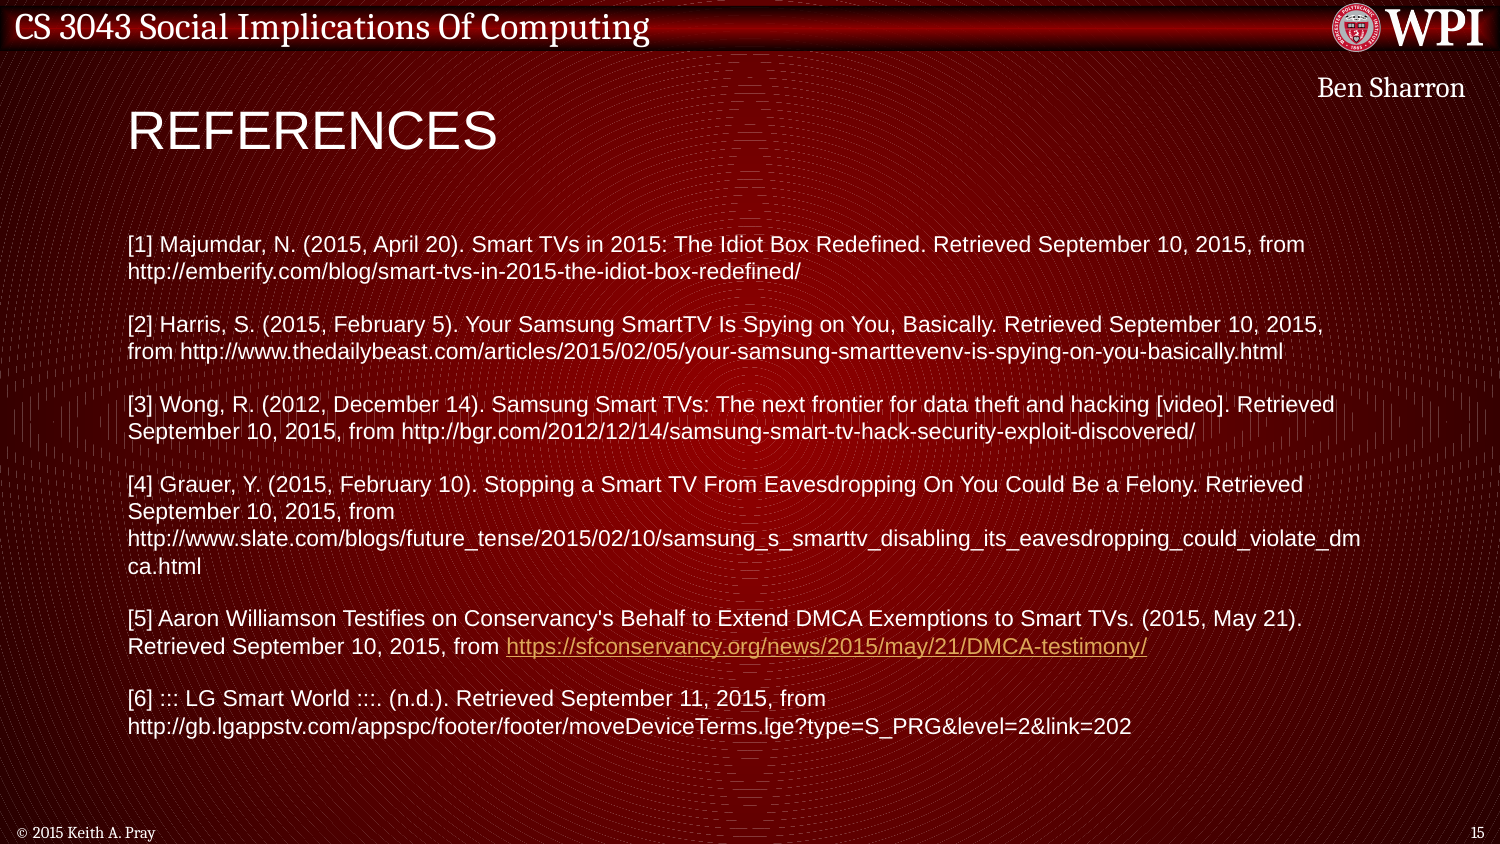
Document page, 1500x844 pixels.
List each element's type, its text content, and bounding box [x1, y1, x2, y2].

picture [1332, 3, 1483, 52]
text_box Ben Sharron [1123, 61, 1481, 111]
slide_number 15 [1397, 819, 1500, 844]
list [1] Majumdar, N. (2015, April 20). Smart TVs in 2015: The Idiot Box Redefined. Retrieved September 10, 2015, from http://emberify.com/blog/smart-tvs-in-2015-the-idiot-box-redefined/ [2] Harris, S. (2015, February 5). Your Samsung SmartTV Is Spying on You, Basically. Retrieved September 10, 2015, from http://www.thedailybeast.com/articles/2015/02/05/your-samsung-smarttevenv-is-spying-on-you-basically.html [3] Wong, R. (2012, December 14). Samsung Smart TVs: The next frontier for data theft and hacking [video]. Retrieved September 10, 2015, from http://bgr.com/2012/12/14/samsung-smart-tv-hack-security-exploit-discovered/ [4] Grauer, Y. (2015, February 10). Stopping a Smart TV From Eavesdropping On You Could Be a Felony. Retrieved September 10, 2015, from http://www.slate.com/blogs/future_tense/2015/02/10/samsung_s_smarttv_disabling_its_eavesdropping_could_violate_dmca.html [5] Aaron Williamson Testifies on Conservancy's Behalf to Extend DMCA Exemptions to Smart TVs. (2015, May 21). Retrieved September 10, 2015, from https://sfconservancy.org/news/2015/may/21/DMCA-testimony/ [6] ::: LG Smart World :::. (n.d.). Retrieved September 11, 2015, from http://gb.lgappstv.com/appspc/footer/footer/moveDeviceTerms.lge?type=S_PRG&level=2&link=202 [112, 221, 1388, 772]
title References [112, 59, 1388, 210]
footer © 2015 Keith A. Pray [0, 819, 913, 844]
